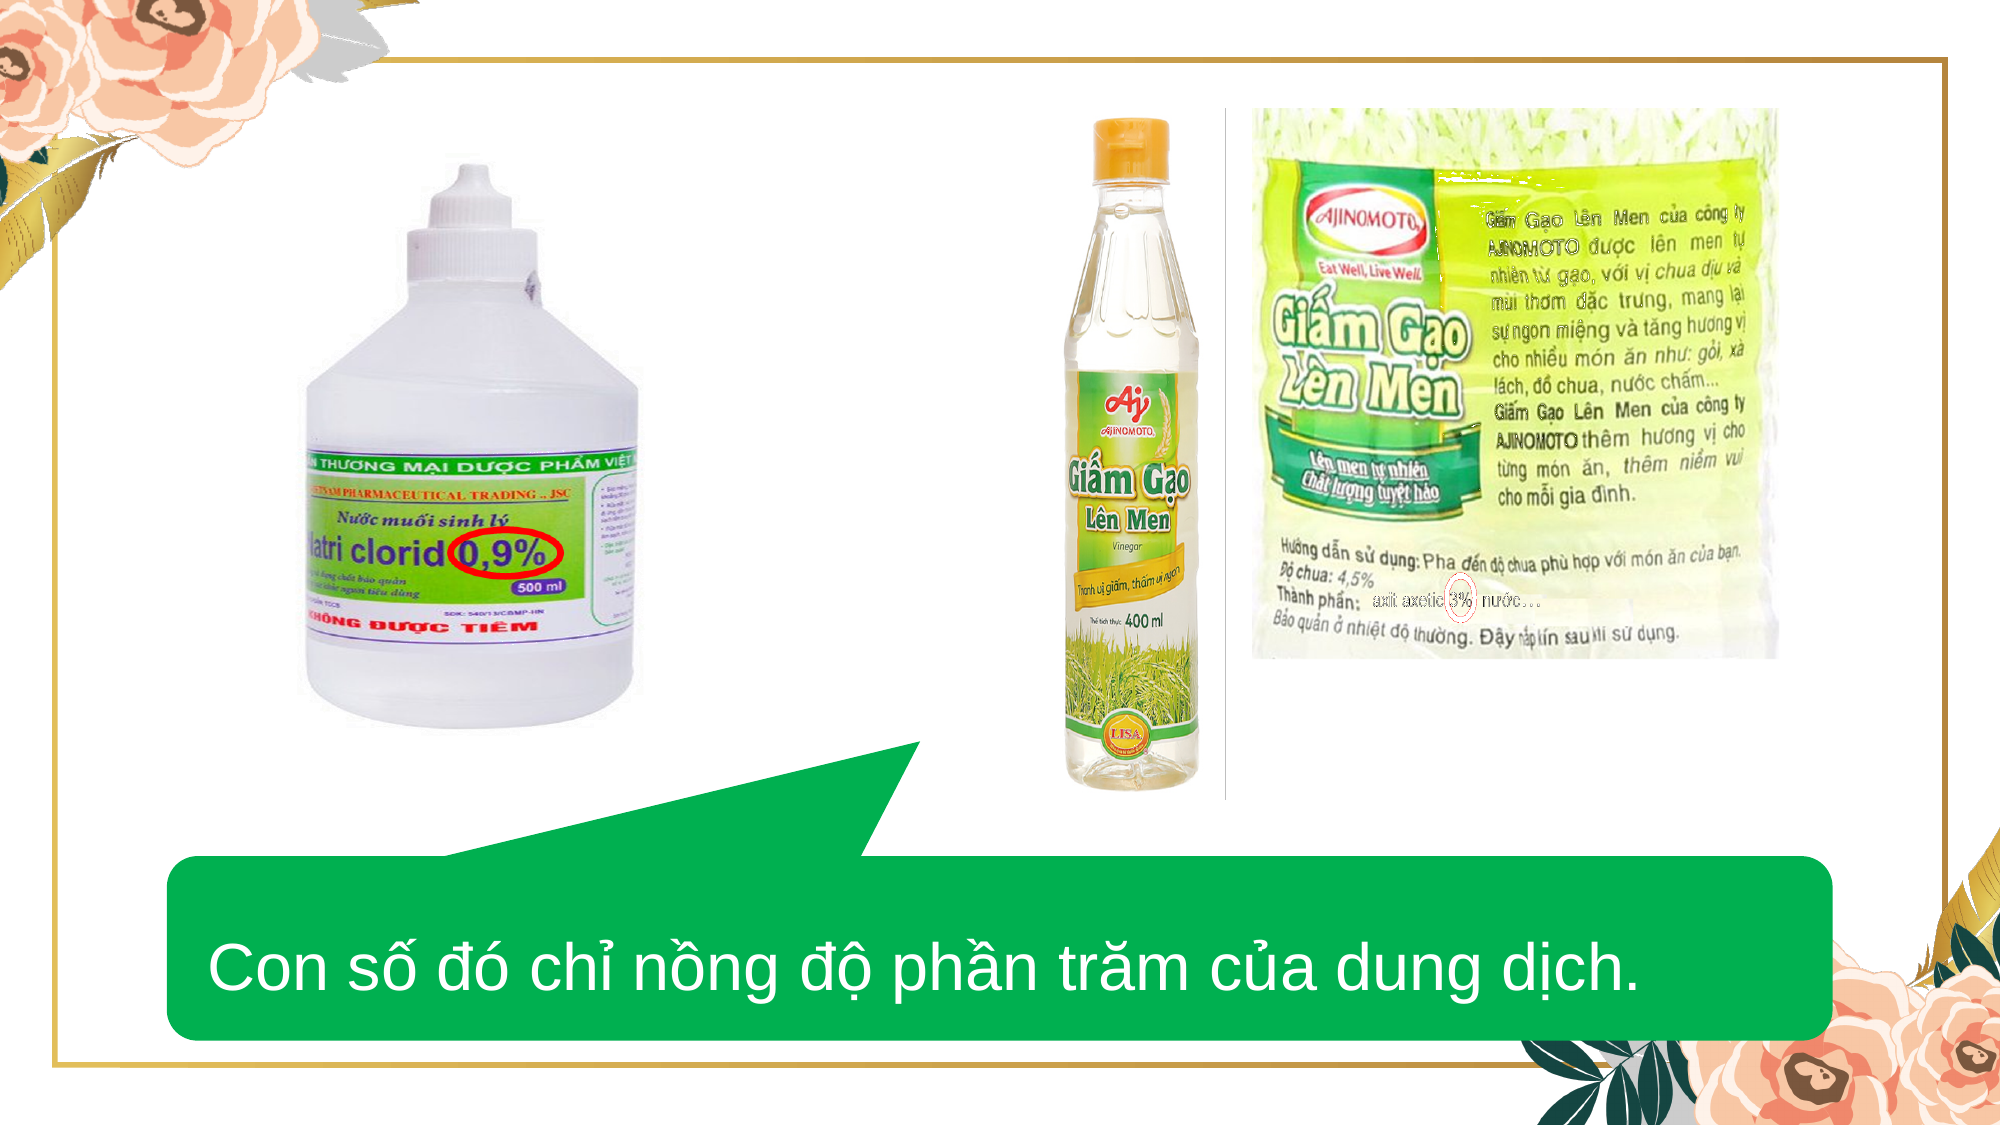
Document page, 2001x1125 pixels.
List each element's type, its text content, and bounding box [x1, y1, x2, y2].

picture [0, 0, 713, 746]
picture [1034, 108, 2000, 1125]
text_box [165, 739, 1834, 1042]
text_box Con số đó chỉ nồng độ phần trăm của dung dịch. [117, 910, 1784, 1011]
